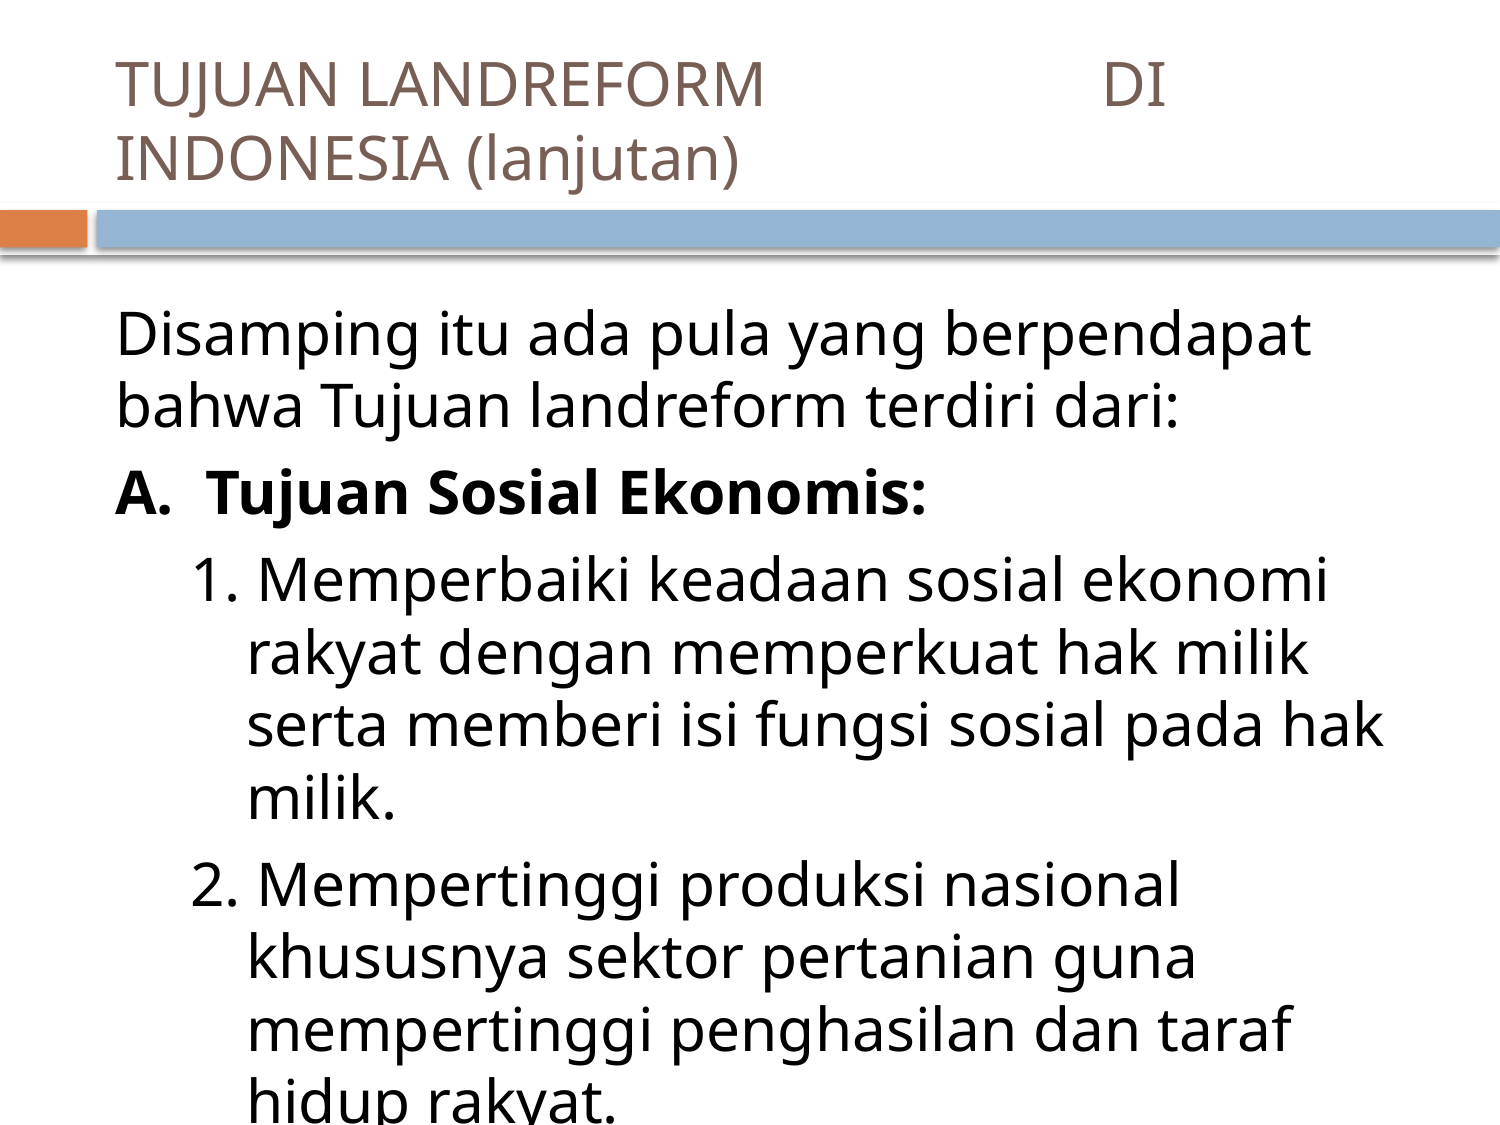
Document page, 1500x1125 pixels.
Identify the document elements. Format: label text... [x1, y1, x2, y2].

list Disamping itu ada pula yang berpendapat bahwa Tujuan landreform terdiri dari: A. Tujuan Sosial Ekonomis: 1. Memperbaiki keadaan sosial ekonomi rakyat dengan memperkuat hak milik serta memberi isi fungsi sosial pada hak milik. 2. Mempertinggi produksi nasional khususnya sektor pertanian guna mempertinggi penghasilan dan taraf hidup rakyat. [100, 287, 1438, 1038]
title TUJUAN LANDREFORM DI INDONESIA (lanjutan) [100, 37, 1438, 200]
